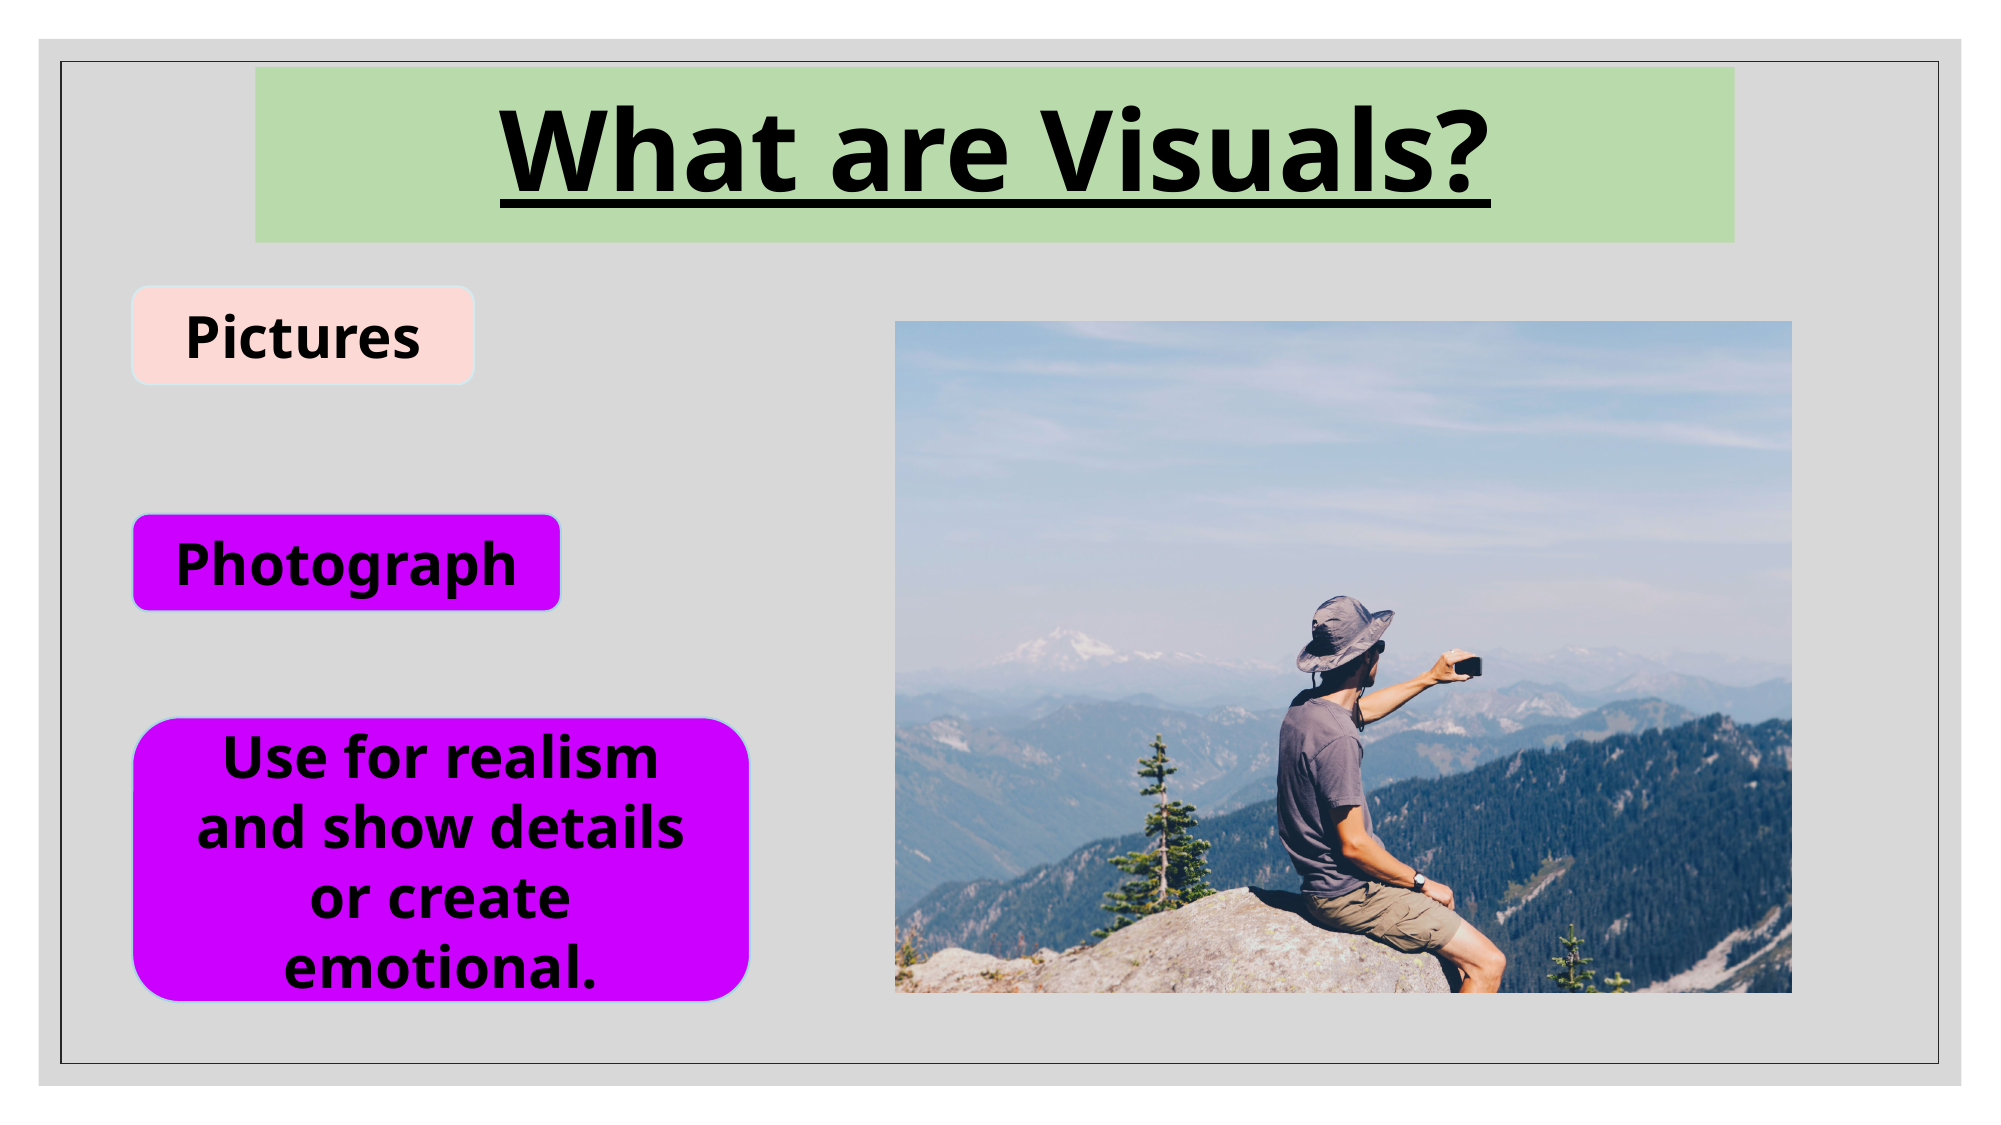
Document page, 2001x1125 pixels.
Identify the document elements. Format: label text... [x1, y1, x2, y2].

text_box Use for realism and show details or create emotional. [131, 716, 751, 1004]
text_box Photograph [131, 512, 562, 613]
title What are Visuals? [255, 66, 1735, 243]
text_box Pictures [131, 285, 475, 386]
picture [895, 321, 1792, 993]
